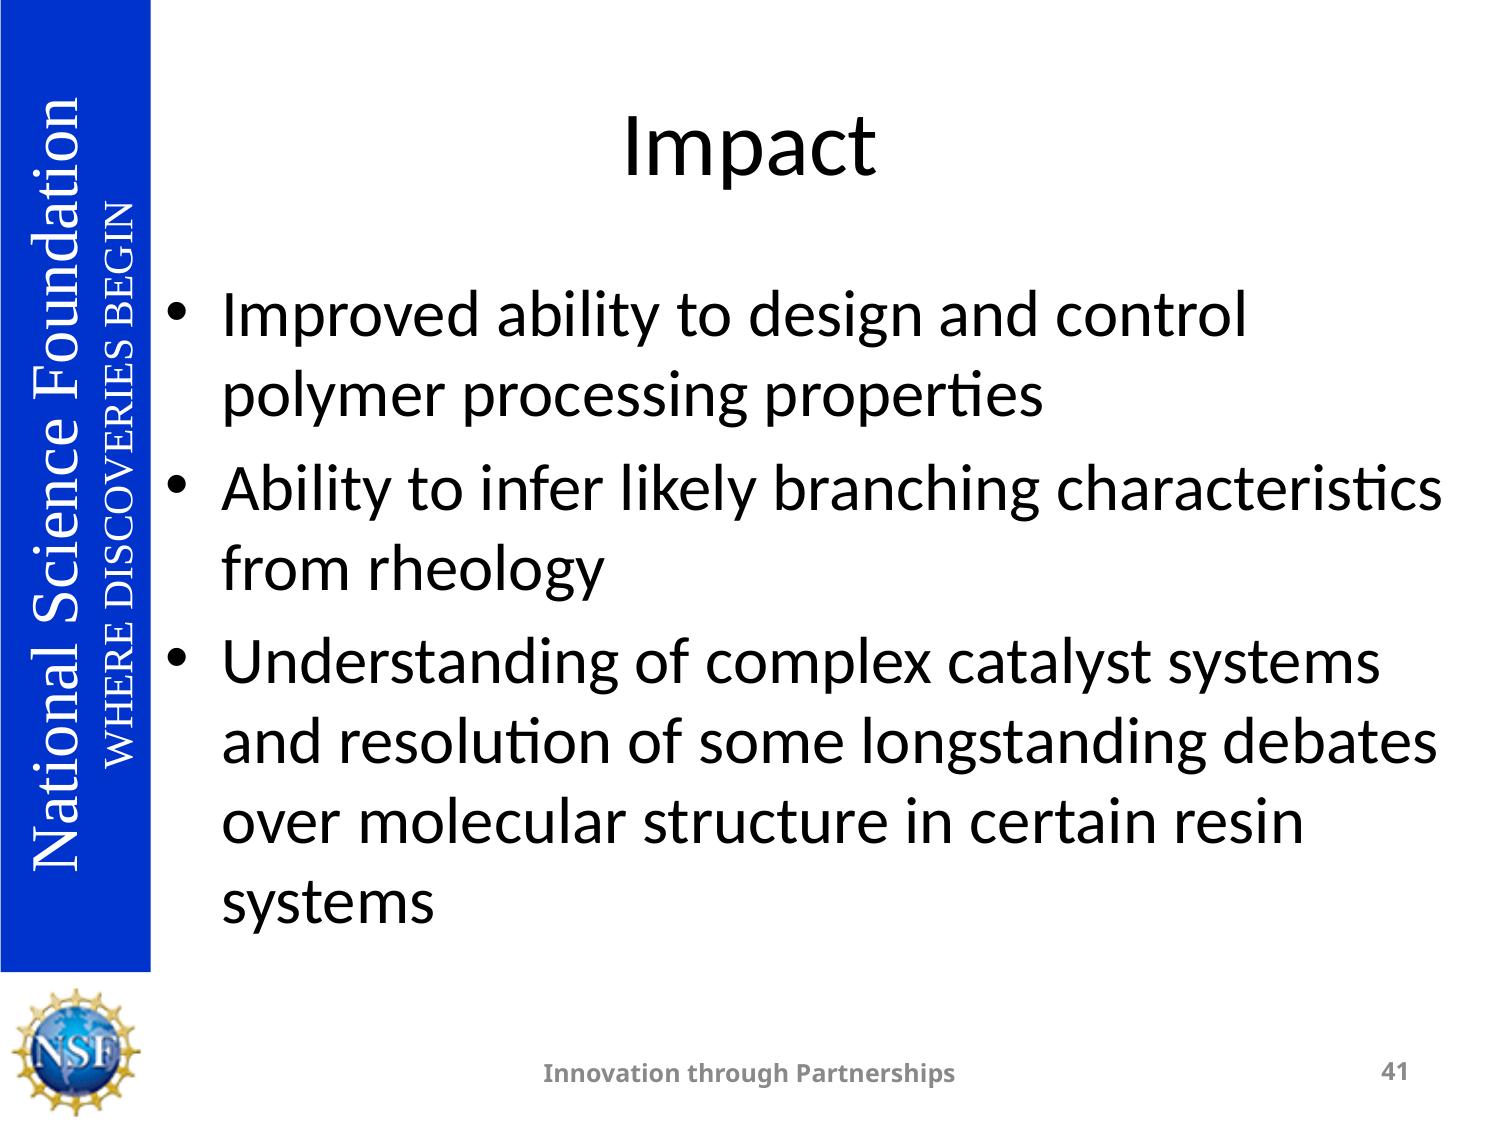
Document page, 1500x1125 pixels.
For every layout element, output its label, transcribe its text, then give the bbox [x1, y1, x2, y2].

footer Innovation through Partnerships [512, 1042, 988, 1103]
list Improved ability to design and control polymer processing properties Ability to infer likely branching characteristics from rheology Understanding of complex catalyst systems and resolution of some longstanding debates over molecular structure in certain resin systems [149, 262, 1500, 1006]
picture [0, 981, 149, 1118]
title Impact [74, 44, 1426, 233]
slide_number 41 [1074, 1042, 1425, 1103]
